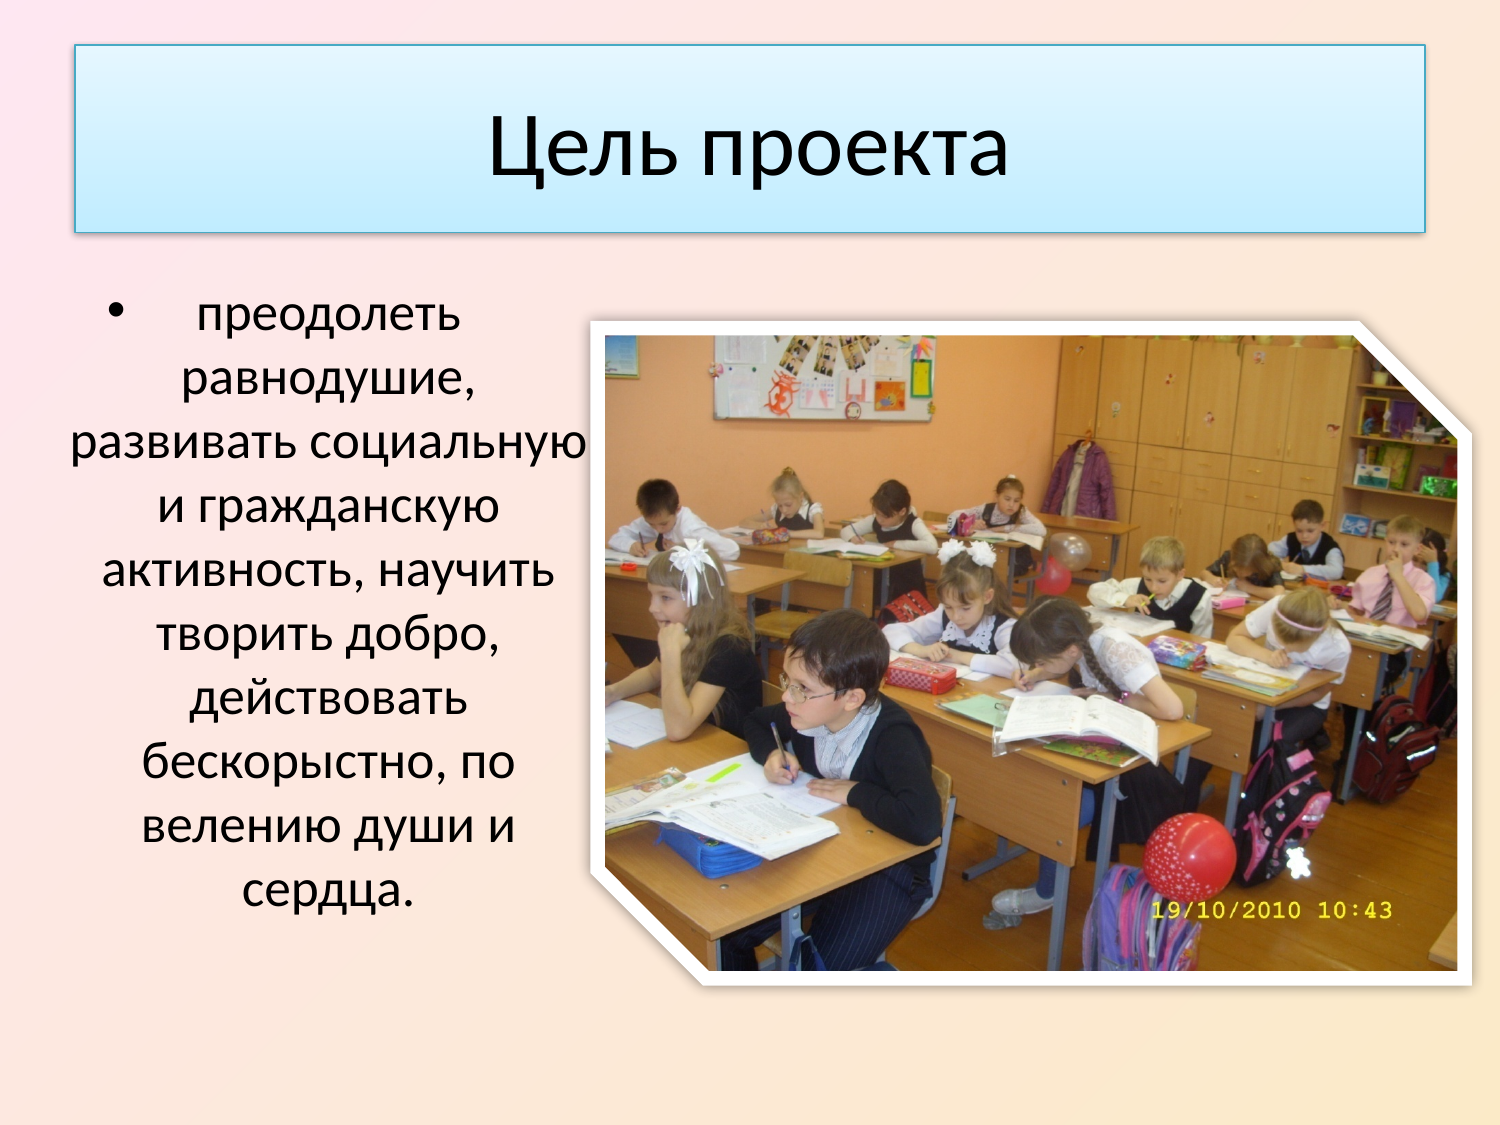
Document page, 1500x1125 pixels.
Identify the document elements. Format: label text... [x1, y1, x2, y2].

picture [597, 327, 1465, 979]
list преодолеть равнодушие, развивать социальную и гражданскую активность, научить творить добро, действовать бескорыстно, по велению души и сердца. [0, 269, 605, 980]
title Цель проекта [74, 44, 1426, 233]
